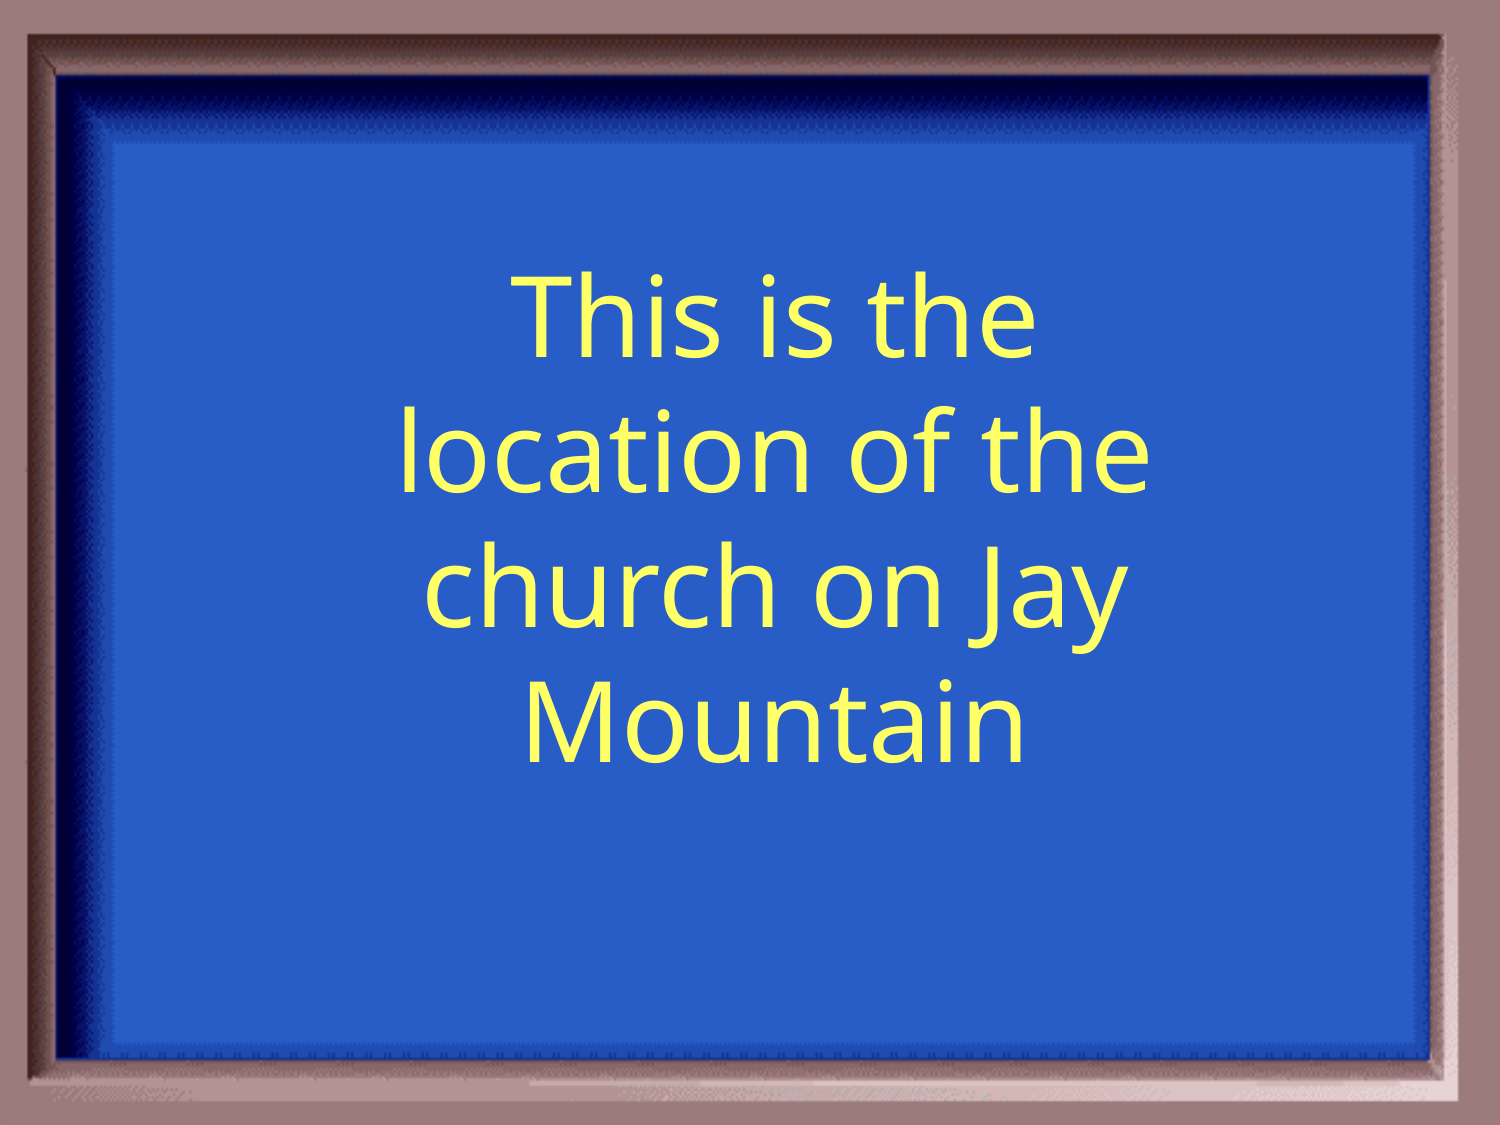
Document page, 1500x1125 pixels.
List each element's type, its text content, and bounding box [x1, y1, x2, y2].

picture [0, 0, 1500, 1125]
text_box This is the location of the church on Jay Mountain [287, 237, 1263, 793]
